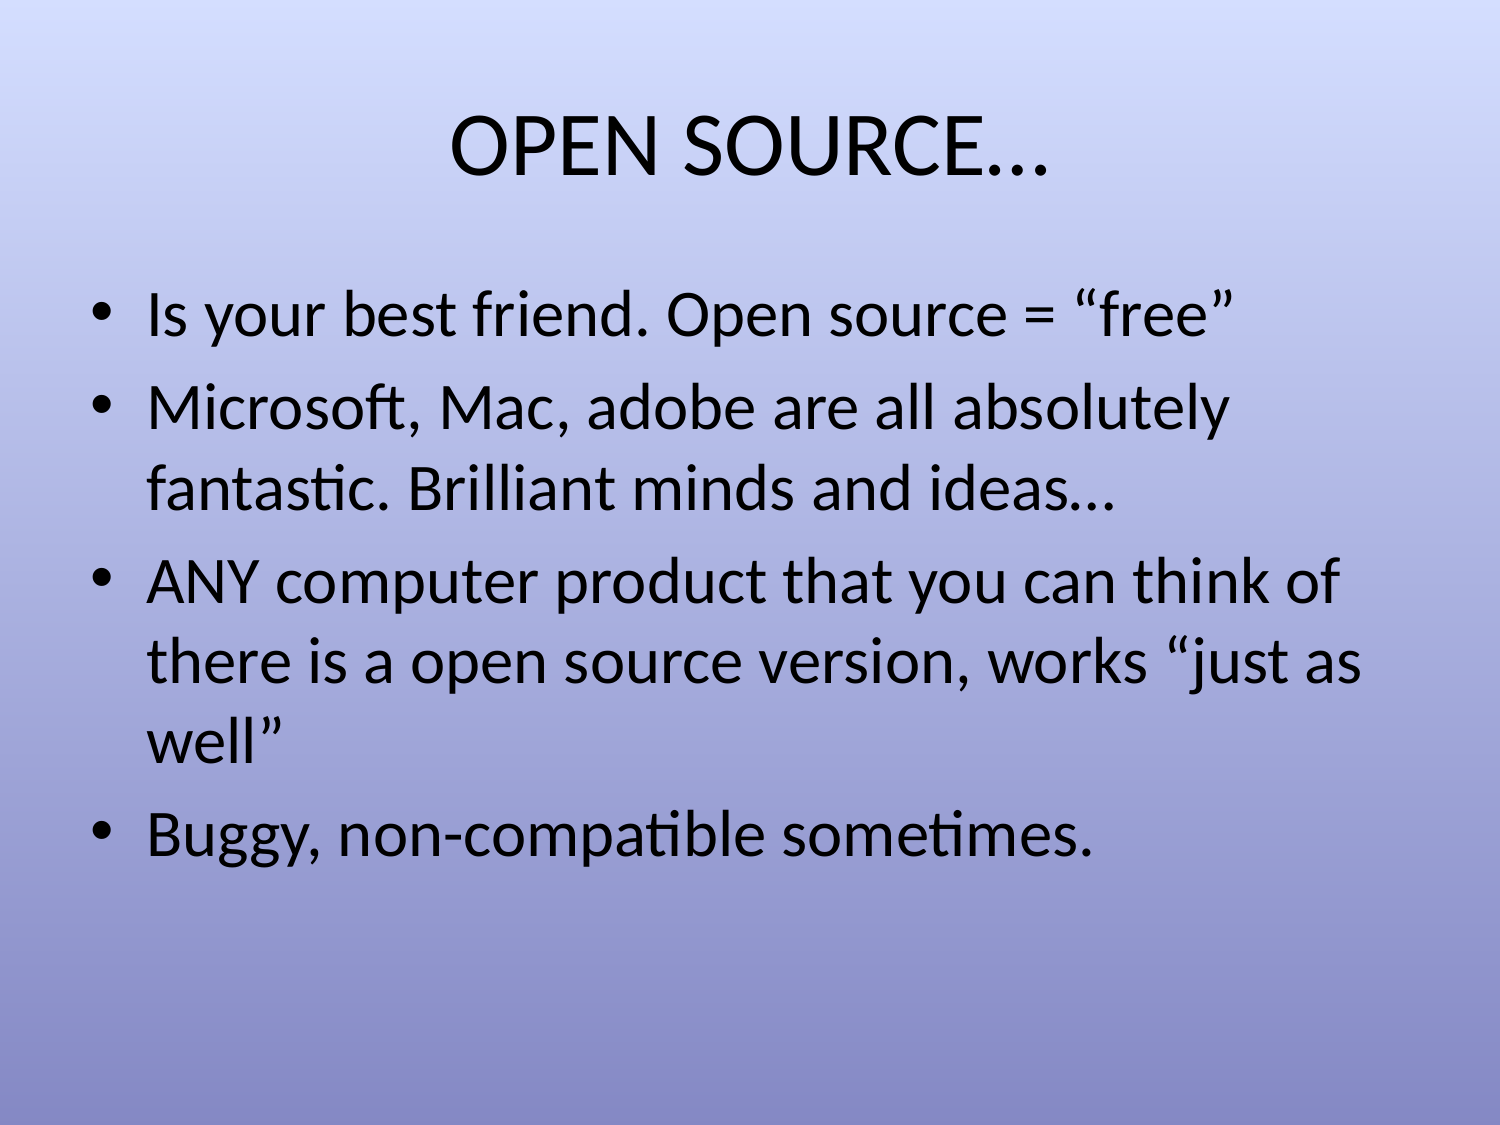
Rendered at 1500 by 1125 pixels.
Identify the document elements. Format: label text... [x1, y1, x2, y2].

list Is your best friend. Open source = “free” Microsoft, Mac, adobe are all absolutely fantastic. Brilliant minds and ideas… ANY computer product that you can think of there is a open source version, works “just as well” Buggy, non-compatible sometimes. [75, 262, 1425, 1005]
title OPEN SOURCE… [75, 45, 1425, 233]
